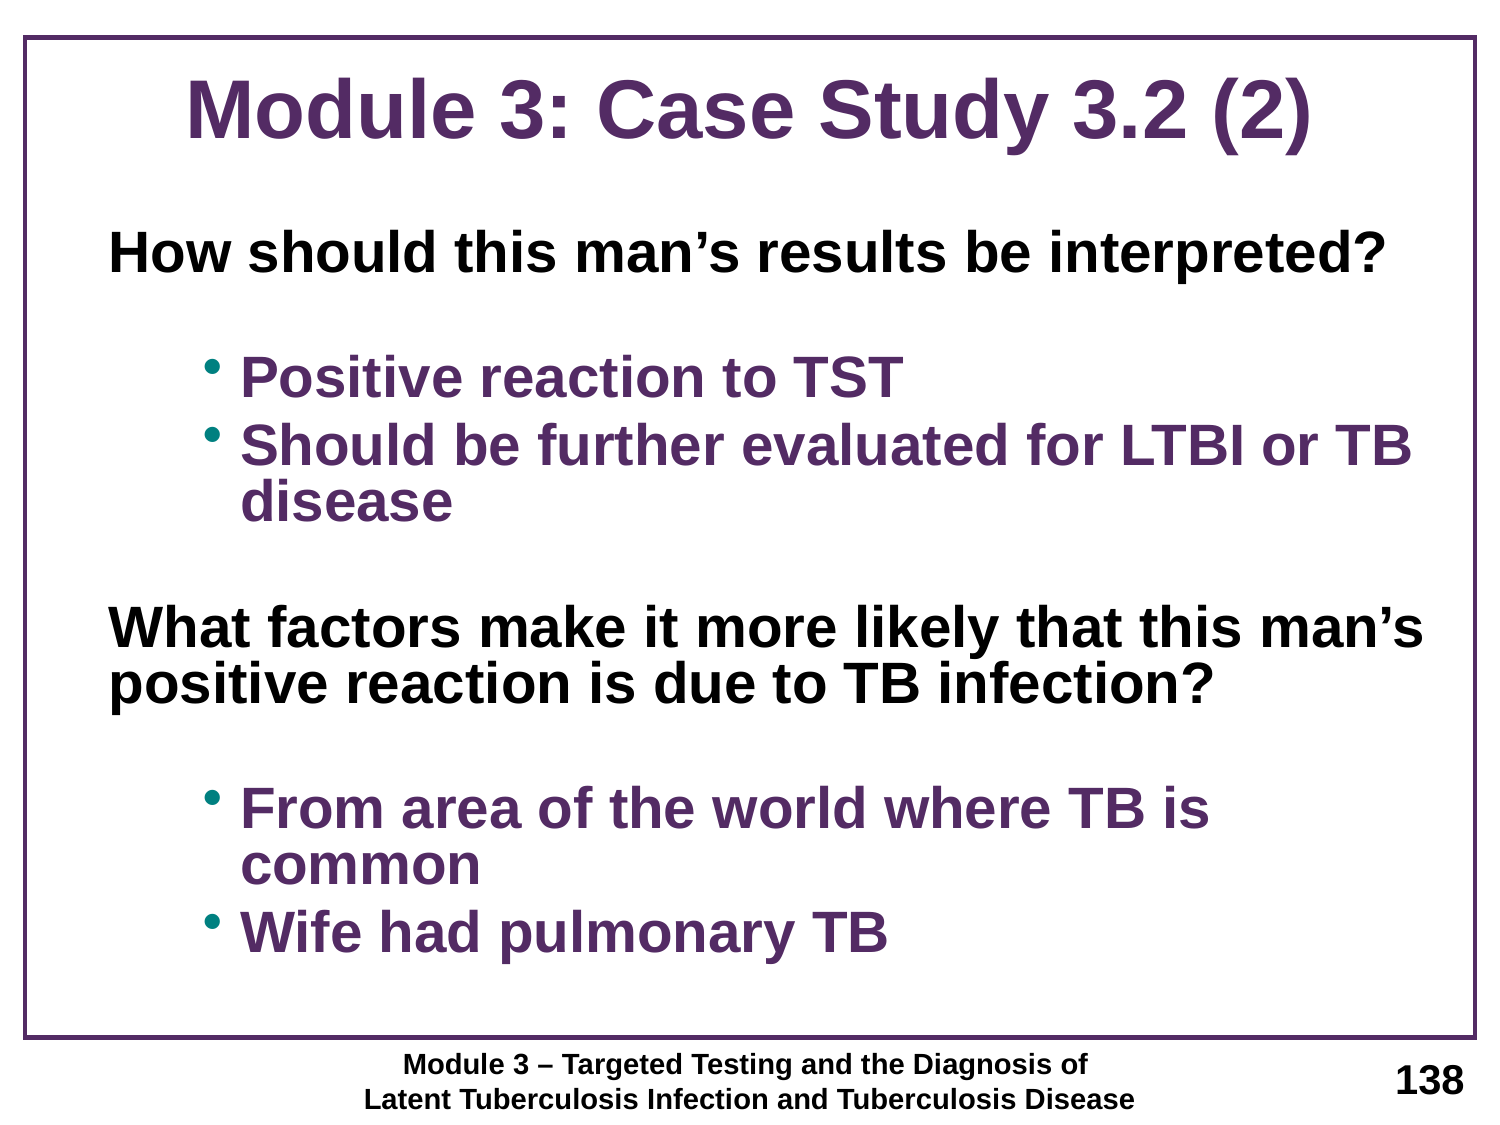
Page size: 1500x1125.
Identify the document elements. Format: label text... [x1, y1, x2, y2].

title Module 3: Case Study 3.2 (2) [75, 37, 1425, 163]
list How should this man’s results be interpreted? Positive reaction to TST Should be further evaluated for LTBI or TB disease What factors make it more likely that this man’s positive reaction is due to TB infection? From area of the world where TB is common Wife had pulmonary TB [37, 1038, 1463, 1075]
slide_number 138 [1129, 1045, 1480, 1124]
footer Module 3 – Targeted Testing and the Diagnosis of Latent Tuberculosis Infection and Tuberculosis Disease [37, 1075, 1129, 1116]
text_box [24, 37, 1475, 1038]
